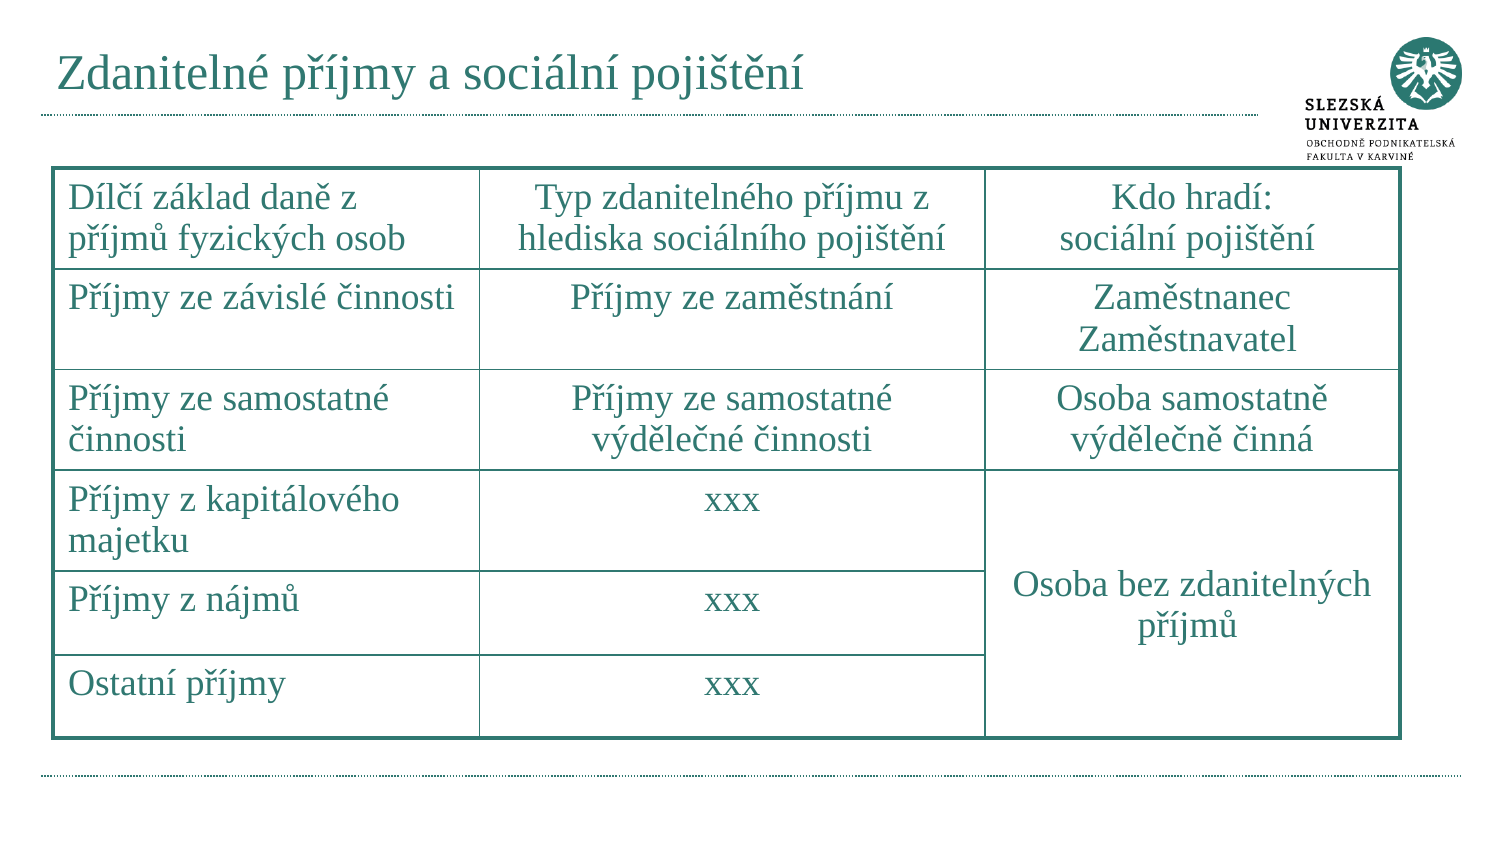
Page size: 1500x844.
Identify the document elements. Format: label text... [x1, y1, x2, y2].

picture [1305, 37, 1462, 160]
table_cell Příjmy ze samostatné činnosti [55, 370, 479, 469]
table_cell Osoba bez zdanitelných příjmů [986, 471, 1398, 736]
table_cell xxx [480, 656, 984, 736]
table_cell Ostatní příjmy [55, 656, 479, 736]
table_header Dílčí základ daně z příjmů fyzických osob [55, 170, 479, 268]
title Zdanitelné příjmy a sociální pojištění [41, 32, 1243, 116]
table_cell Příjmy ze závislé činnosti [55, 270, 479, 369]
table_cell Příjmy z kapitálového majetku [55, 471, 479, 570]
table_header Kdo hradí: sociální pojištění [986, 170, 1398, 268]
table_cell Příjmy ze samostatné výdělečné činnosti [480, 370, 984, 469]
table_cell Zaměstnanec Zaměstnavatel [986, 270, 1398, 369]
table_cell Příjmy z nájmů [55, 572, 479, 654]
table_cell xxx [480, 572, 984, 654]
table_header Typ zdanitelného příjmu z hlediska sociálního pojištění [480, 170, 984, 268]
table_cell xxx [480, 471, 984, 570]
table_cell Osoba samostatně výdělečně činná [986, 370, 1398, 469]
table_cell Příjmy ze zaměstnání [480, 270, 984, 369]
